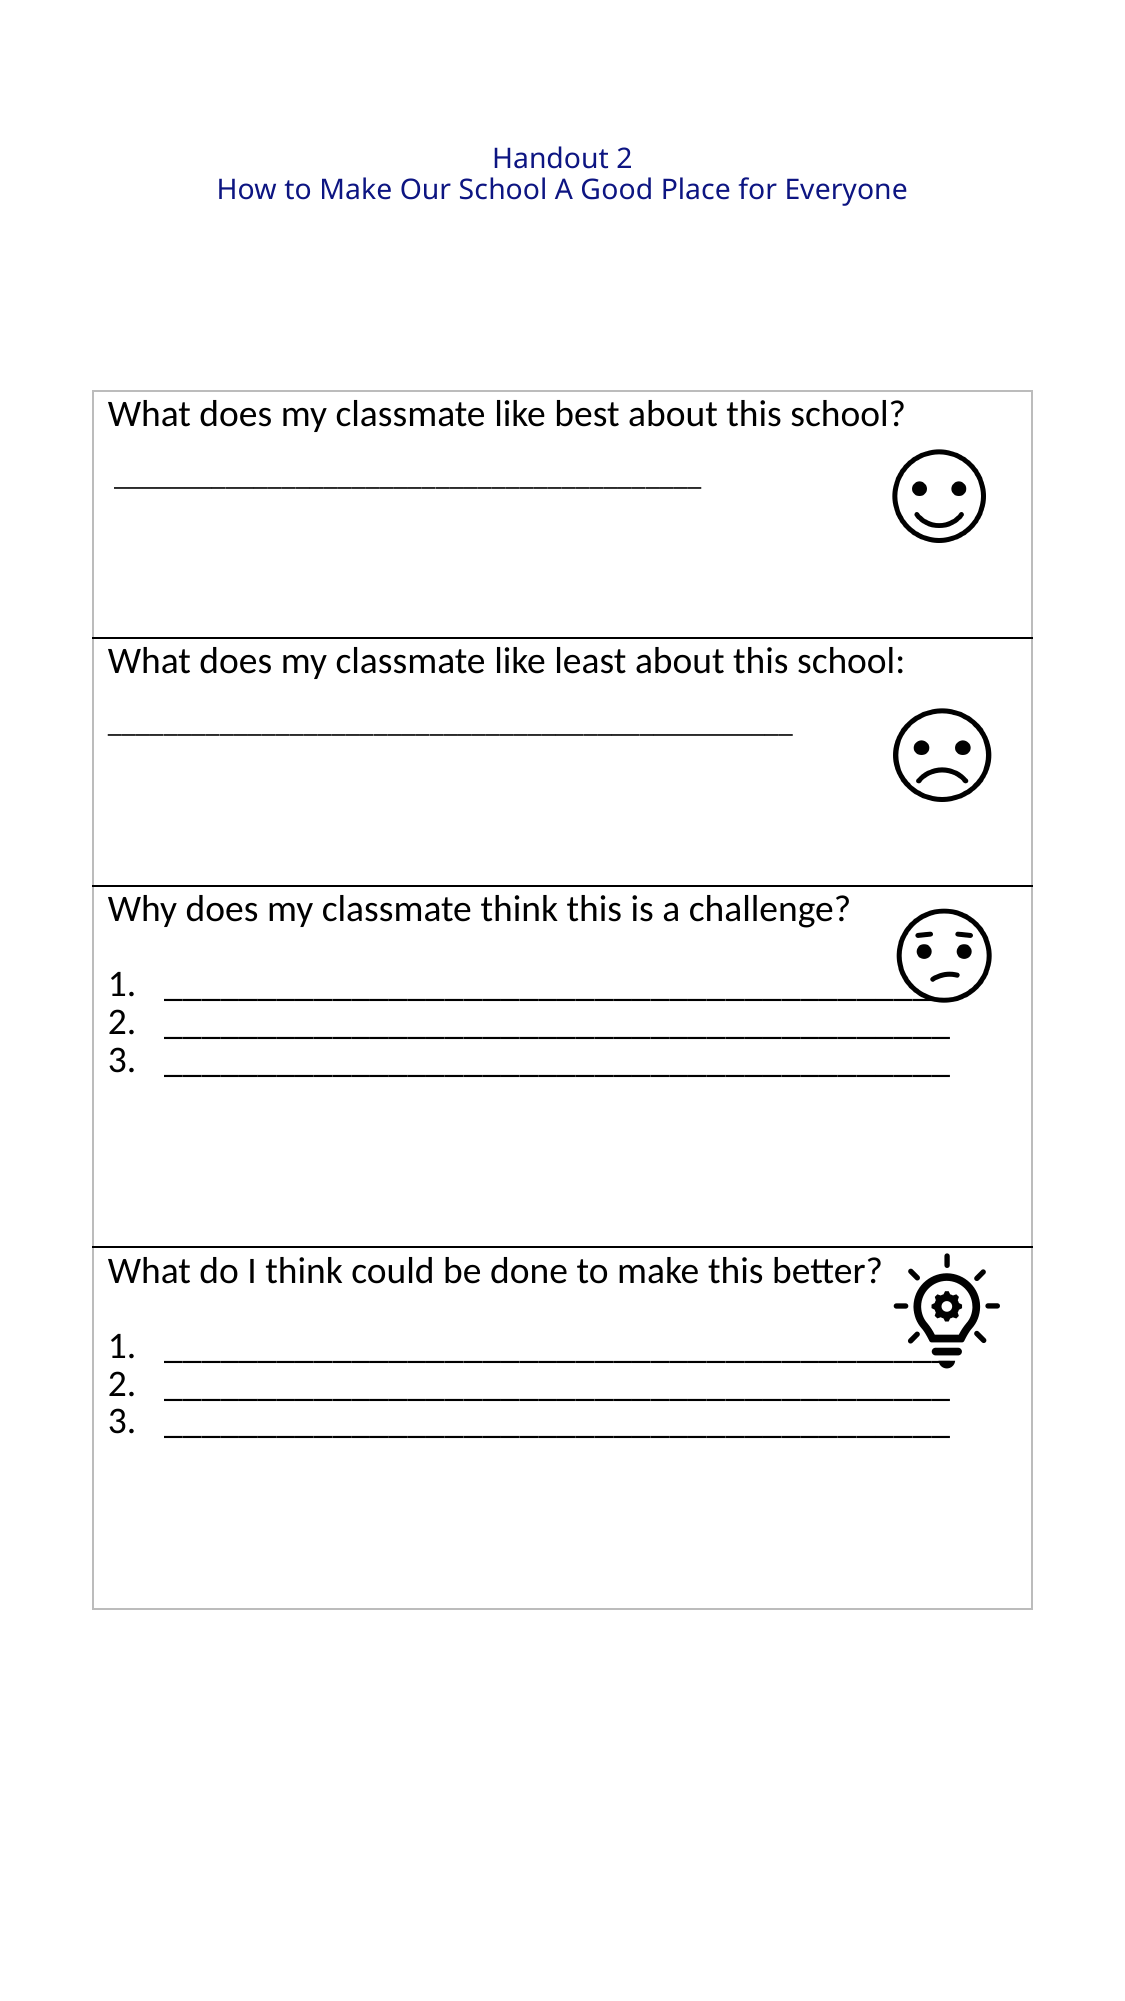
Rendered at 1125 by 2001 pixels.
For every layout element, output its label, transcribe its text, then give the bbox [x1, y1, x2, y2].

title Handout 2 How to Make Our School A Good Place for Everyone [0, 79, 1125, 287]
table_header What does my classmate like best about this school? __________________________________________ [94, 392, 1031, 637]
table_cell What do I think could be done to make this better? __________________________________________ __________________________________________ __________________________________________ [94, 1248, 1031, 1608]
picture [880, 437, 998, 555]
picture [884, 1248, 1012, 1376]
picture [880, 696, 1004, 814]
table_cell What does my classmate like least about this school: _________________________________________________ [94, 639, 1031, 885]
table_cell Why does my classmate think this is a challenge? __________________________________________ __________________________________________ __________________________________________ [94, 887, 1031, 1246]
picture [884, 896, 1004, 1015]
